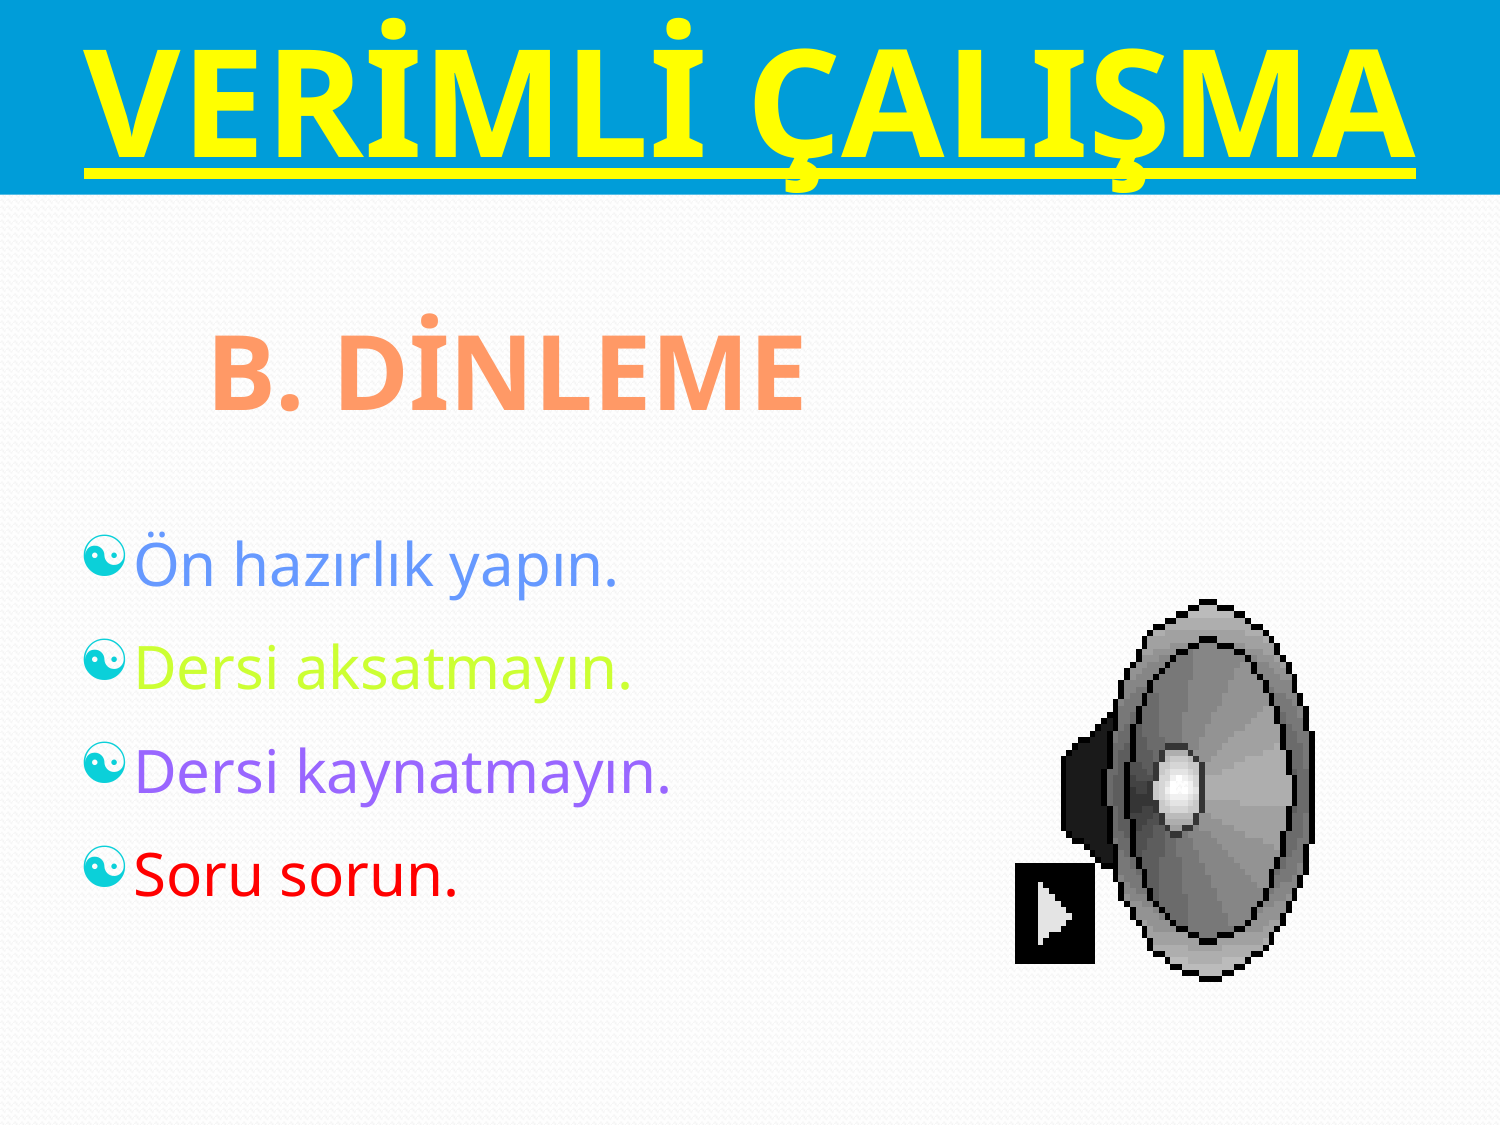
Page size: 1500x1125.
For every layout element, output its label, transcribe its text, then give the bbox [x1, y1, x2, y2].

title B. DİNLEME [206, 243, 845, 431]
text_box VERİMLİ ÇALIŞMA [0, 0, 1500, 195]
text_box ASLA VAZGEÇMEYİN [1008, 575, 1015, 919]
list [1015, 573, 1500, 1071]
list Ön hazırlık yapın. Dersi aksatmayın. Dersi kaynatmayın. Soru sorun. [64, 527, 1223, 919]
